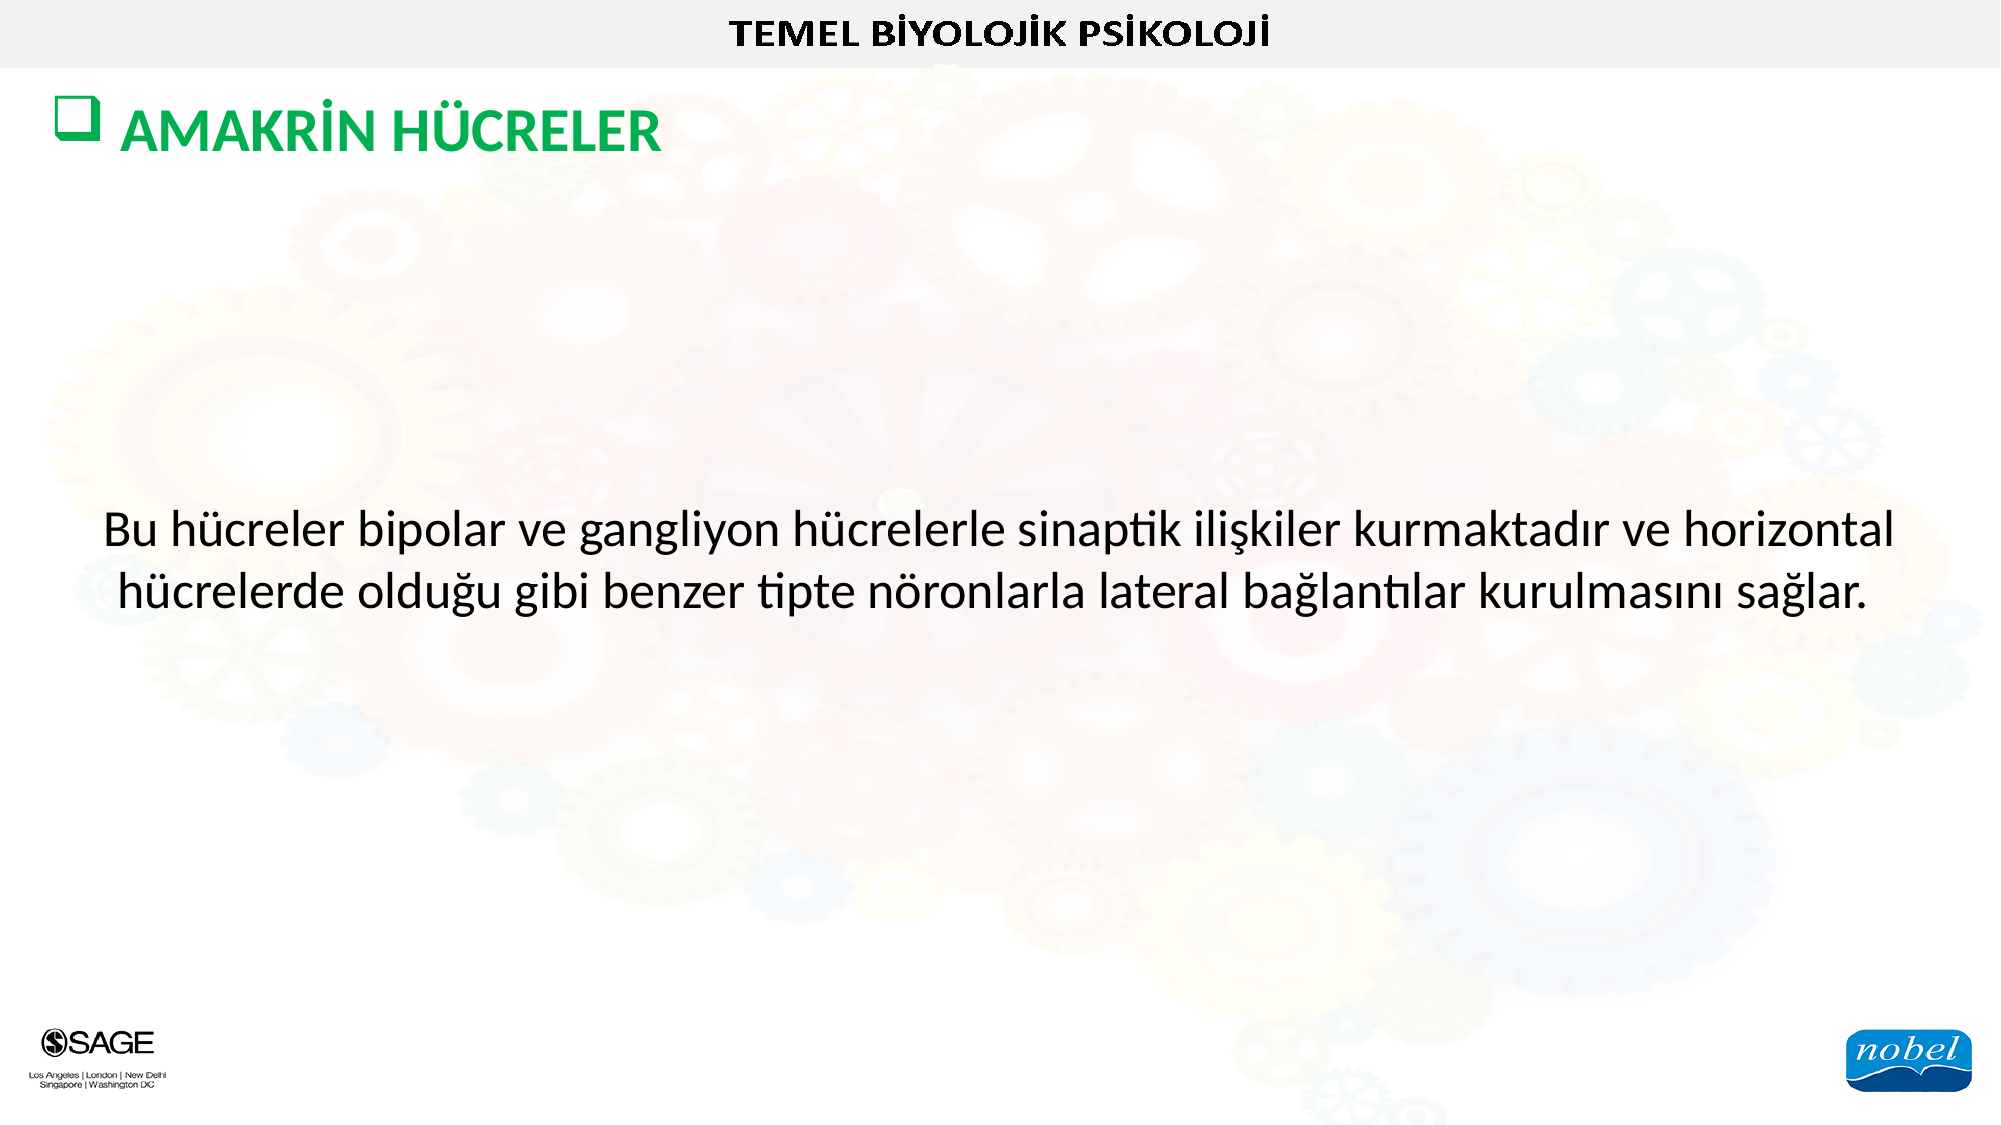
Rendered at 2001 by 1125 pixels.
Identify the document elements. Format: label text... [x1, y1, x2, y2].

text_box Bu hücreler bipolar ve gangliyon hücrelerle sinaptik ilişkiler kurmaktadır ve horizontal hücrelerde olduğu gibi benzer tipte nöronlarla lateral bağlantılar kurulmasını sağlar. [18, 486, 1981, 627]
picture [0, 0, 2001, 1125]
text_box AMAKRİN HÜCRELER [35, 81, 679, 172]
